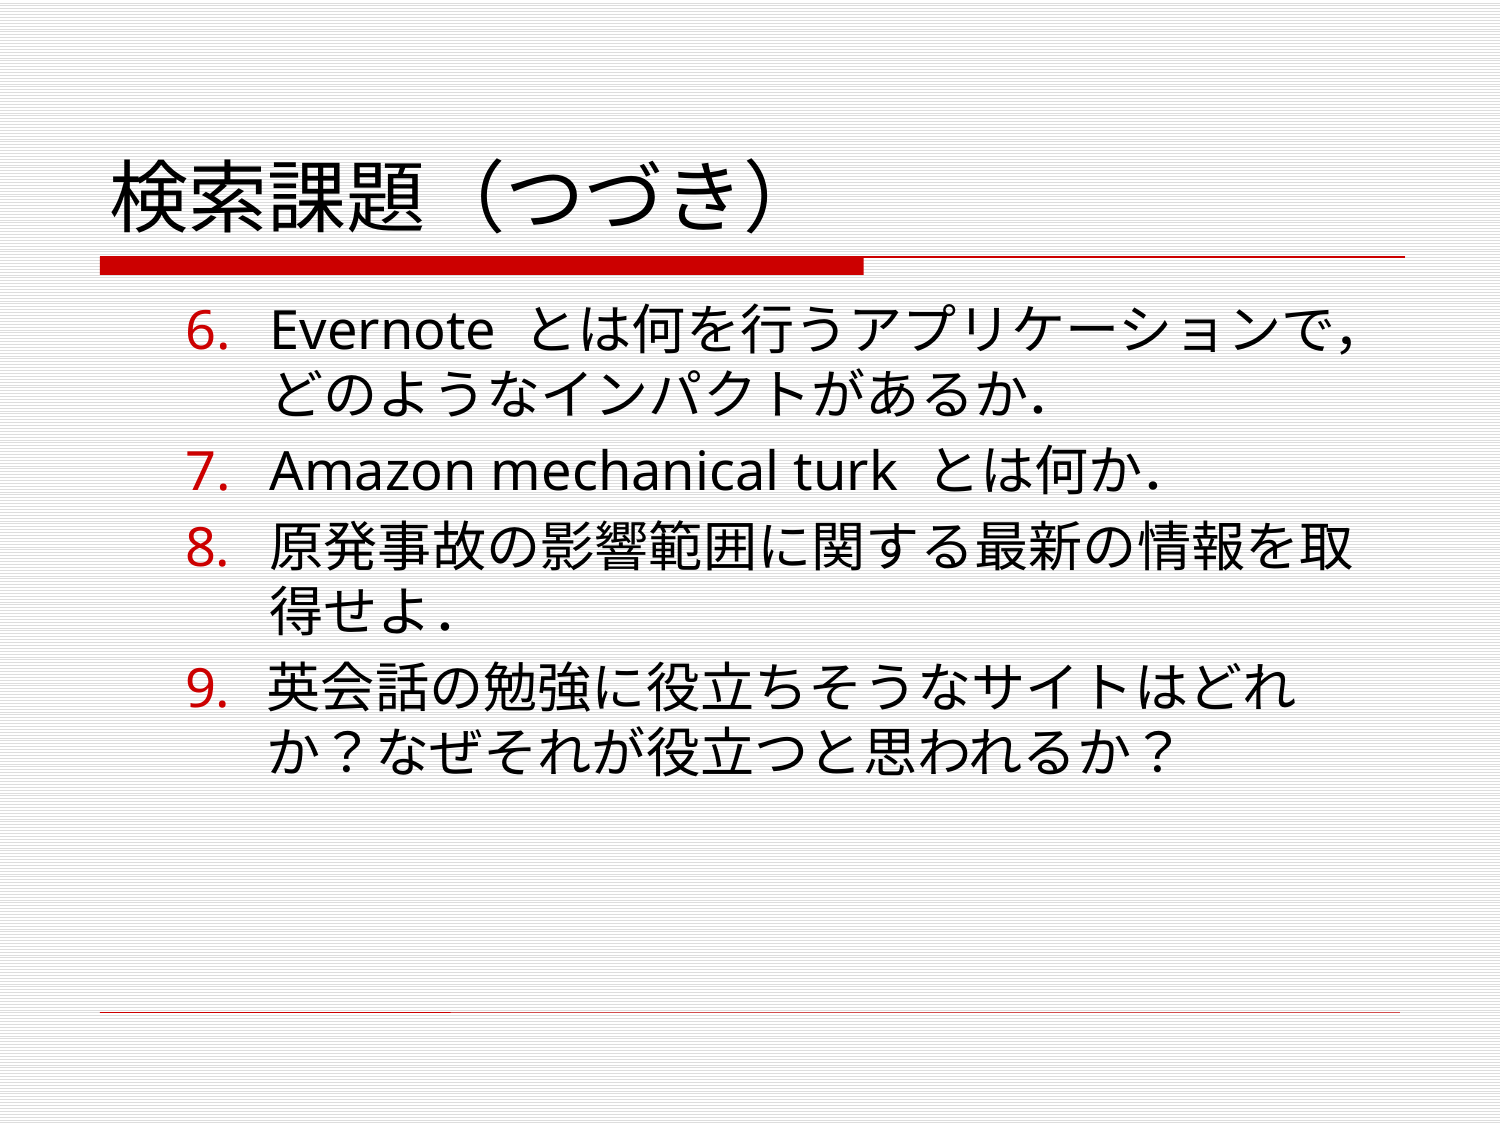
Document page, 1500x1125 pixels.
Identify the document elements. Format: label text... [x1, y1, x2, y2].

title 検索課題（つづき） [94, 50, 1407, 250]
list Evernote とは何を行うアプリケーションで，どのようなインパクトがあるか． Amazon mechanical turk とは何か． 原発事故の影響範囲に関する最新の情報を取得せよ． 英会話の勉強に役立ちそうなサイトはどれか？なぜそれが役立つと思われるか？ [92, 287, 1406, 988]
